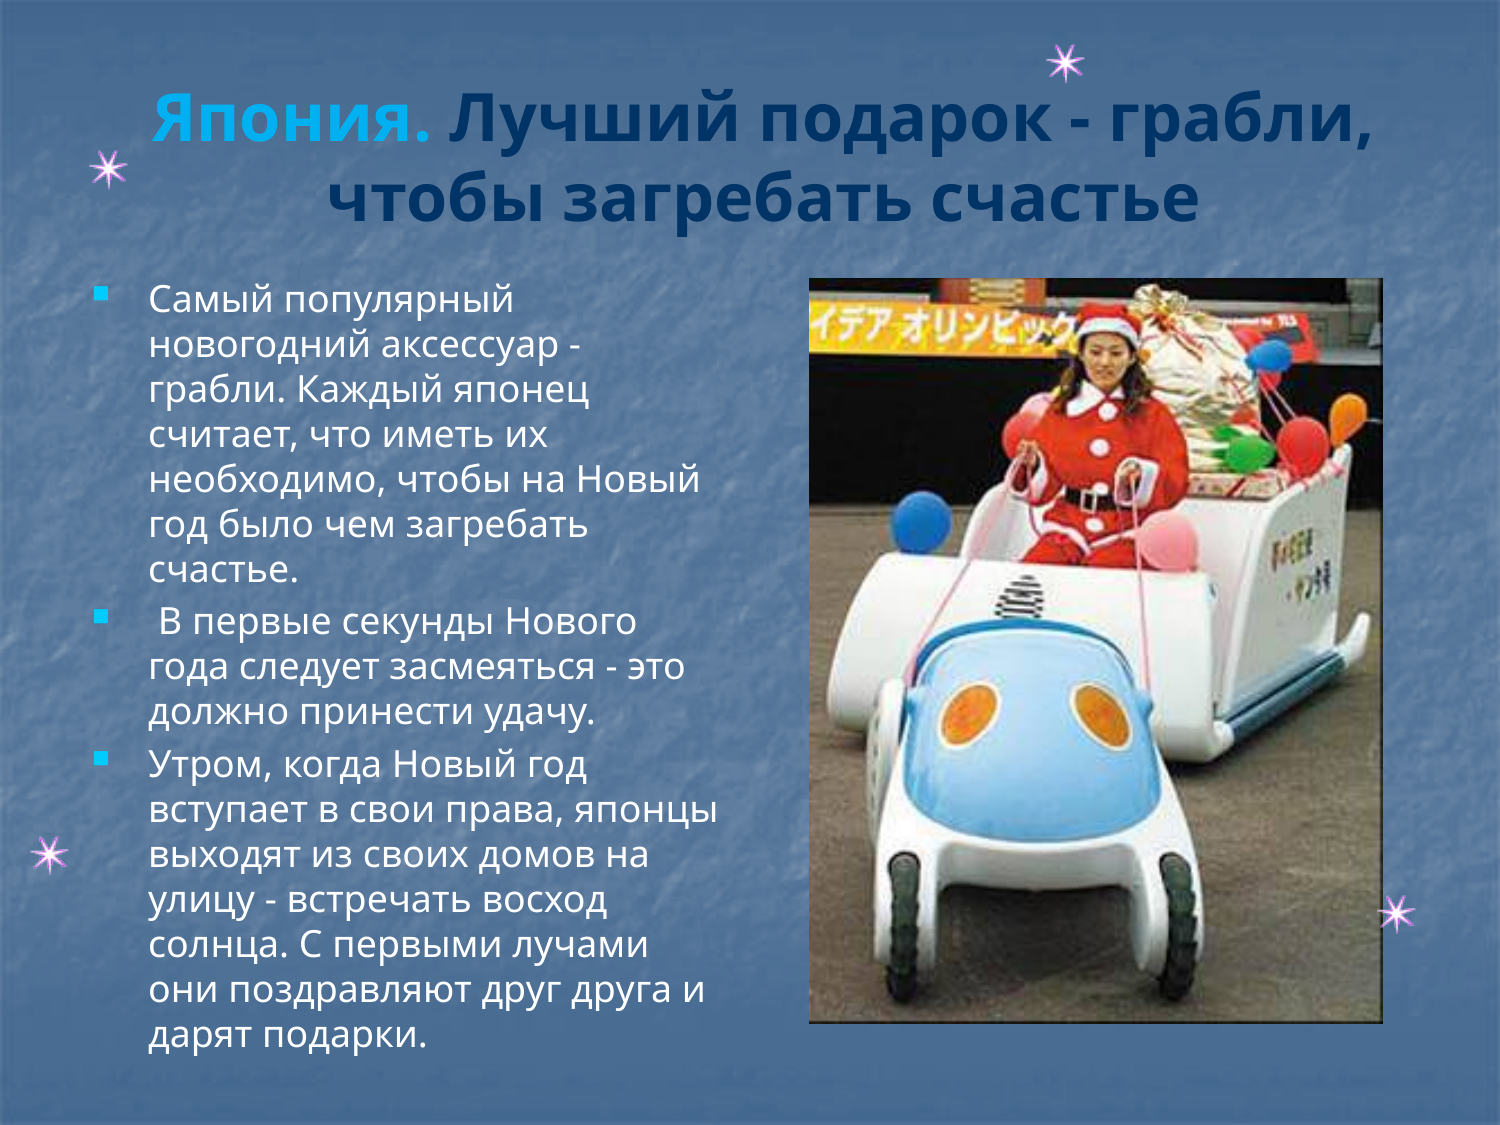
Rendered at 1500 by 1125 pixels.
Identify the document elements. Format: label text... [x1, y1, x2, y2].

title Япония. Лучший подарок - грабли, чтобы загребать счастье [88, 42, 1439, 268]
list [808, 278, 1384, 1024]
picture [1045, 42, 1127, 115]
list Самый популярный новогодний аксессуар - грабли. Каждый японец считает, что иметь их необходимо, чтобы на Новый год было чем загребать счастье. В первые секунды Нового года следует засмеяться - это должно принести удачу. Утром, когда Новый год вступает в свои права, японцы выходят из своих домов на улицу - встречать восход солнца. С первыми лучами они поздравляют друг друга и дарят подарки. [76, 266, 740, 943]
picture [29, 833, 111, 907]
picture [1375, 892, 1458, 966]
picture [88, 148, 170, 222]
